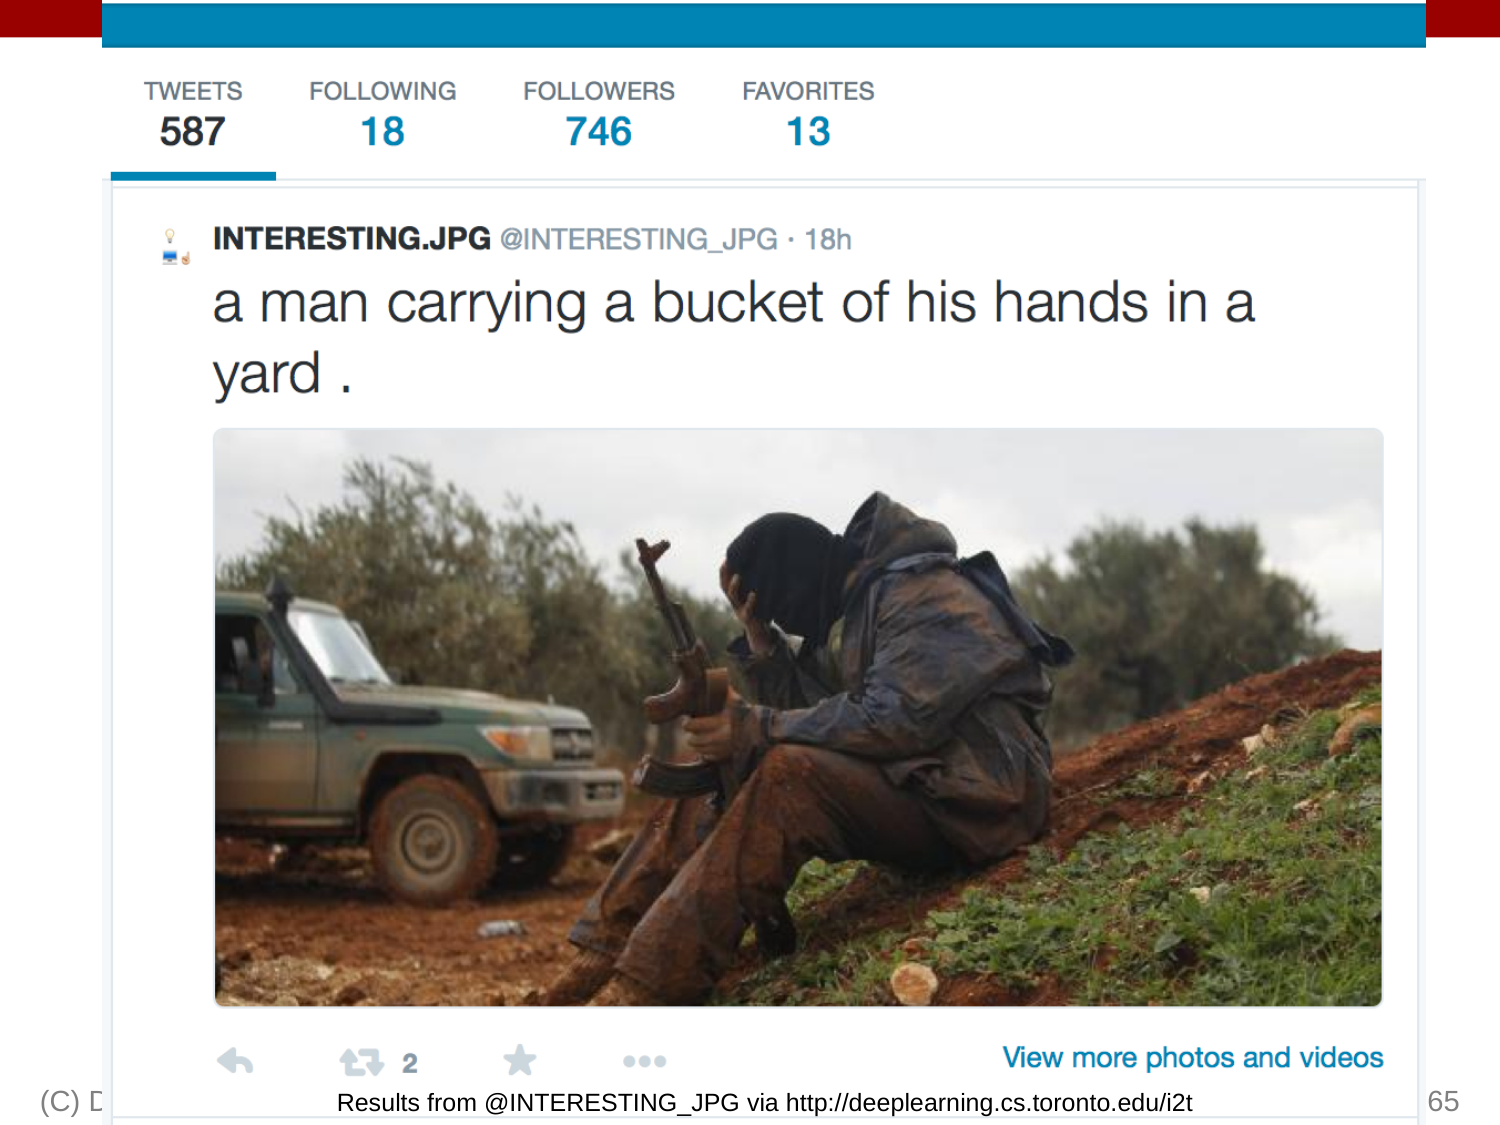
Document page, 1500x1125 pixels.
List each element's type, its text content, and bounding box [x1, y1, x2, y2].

footer (C) Dhruv Batra [24, 1049, 98, 1125]
picture [102, 48, 1426, 1125]
slide_number 65 [1429, 1049, 1476, 1125]
